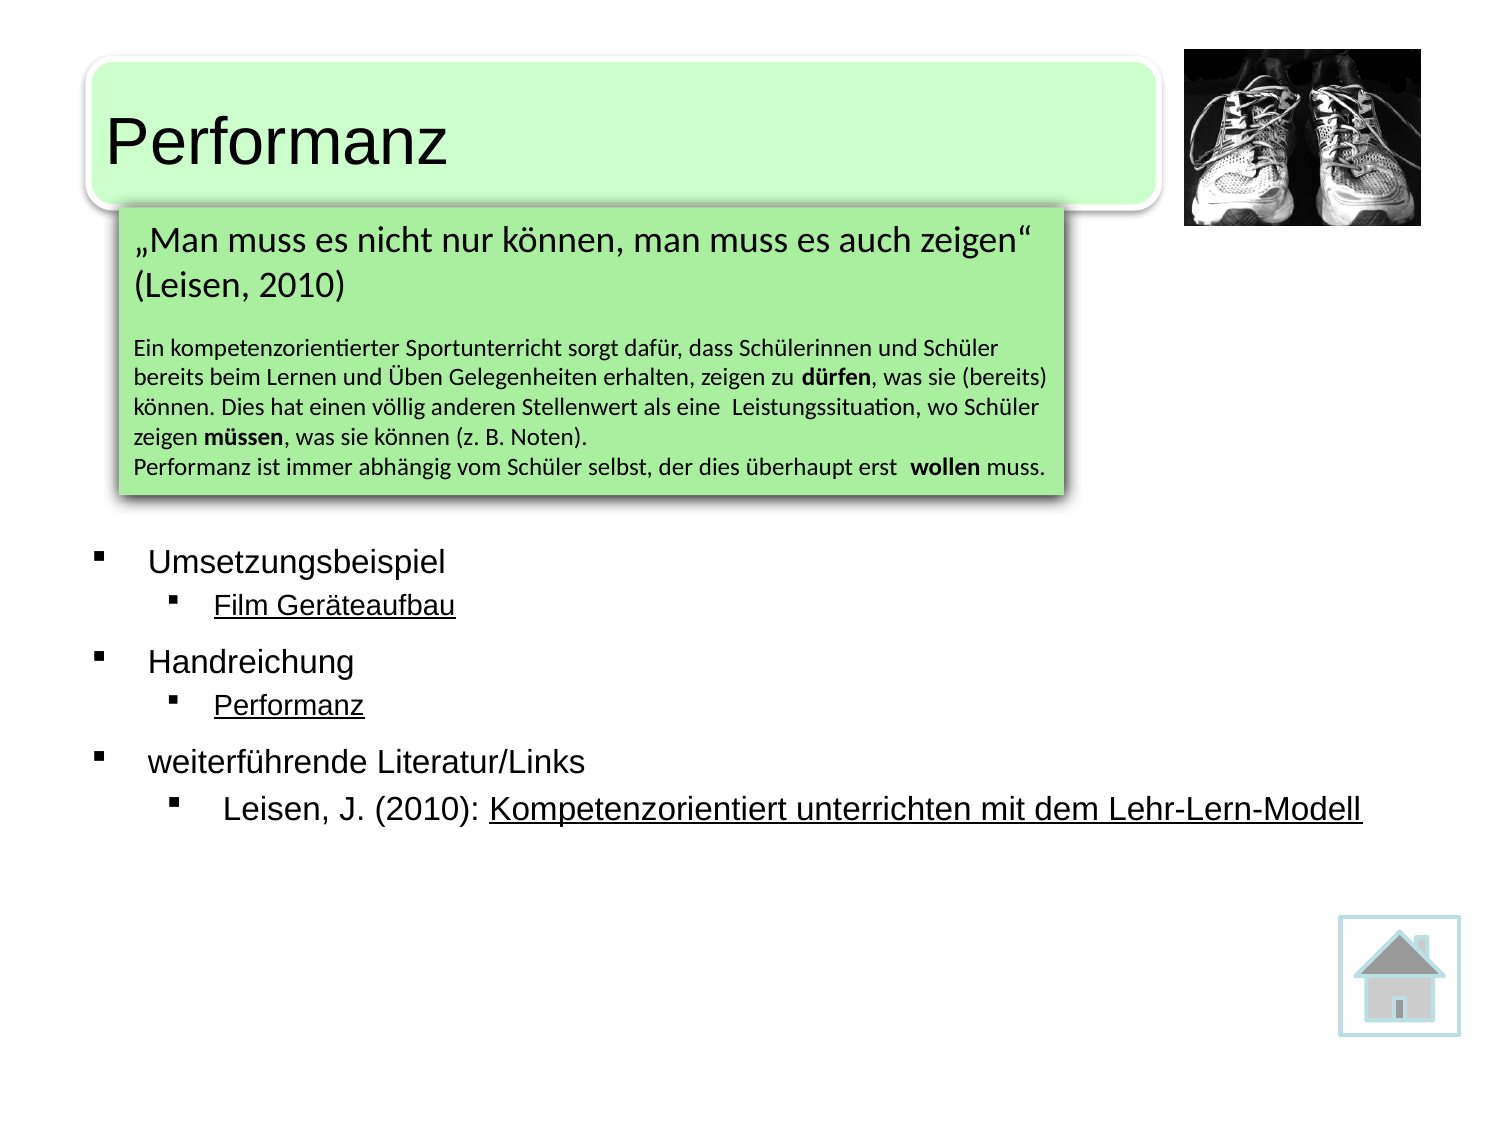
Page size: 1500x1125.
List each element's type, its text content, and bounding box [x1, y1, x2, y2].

text_box [1338, 915, 1461, 1037]
title Performanz [76, 48, 1175, 227]
text_box Umsetzungsbeispiel Film Geräteaufbau Handreichung Performanz weiterführende Literatur/Links Leisen, J. (2010): Kompetenzorientiert unterrichten mit dem Lehr-Lern-Modell [76, 533, 1425, 1010]
picture [1184, 49, 1421, 226]
text_box „Man muss es nicht nur können, man muss es auch zeigen“ (Leisen, 2010) Ein kompetenzorientierter Sportunterricht sorgt dafür, dass Schülerinnen und Schüler bereits beim Lernen und Üben Gelegenheiten erhalten, zeigen zu dürfen, was sie (bereits) können. Dies hat einen völlig anderen Stellenwert als eine Leistungssituation, wo Schüler zeigen müssen, was sie können (z. B. Noten). Performanz ist immer abhängig vom Schüler selbst, der dies überhaupt erst wollen muss. [118, 207, 1064, 496]
